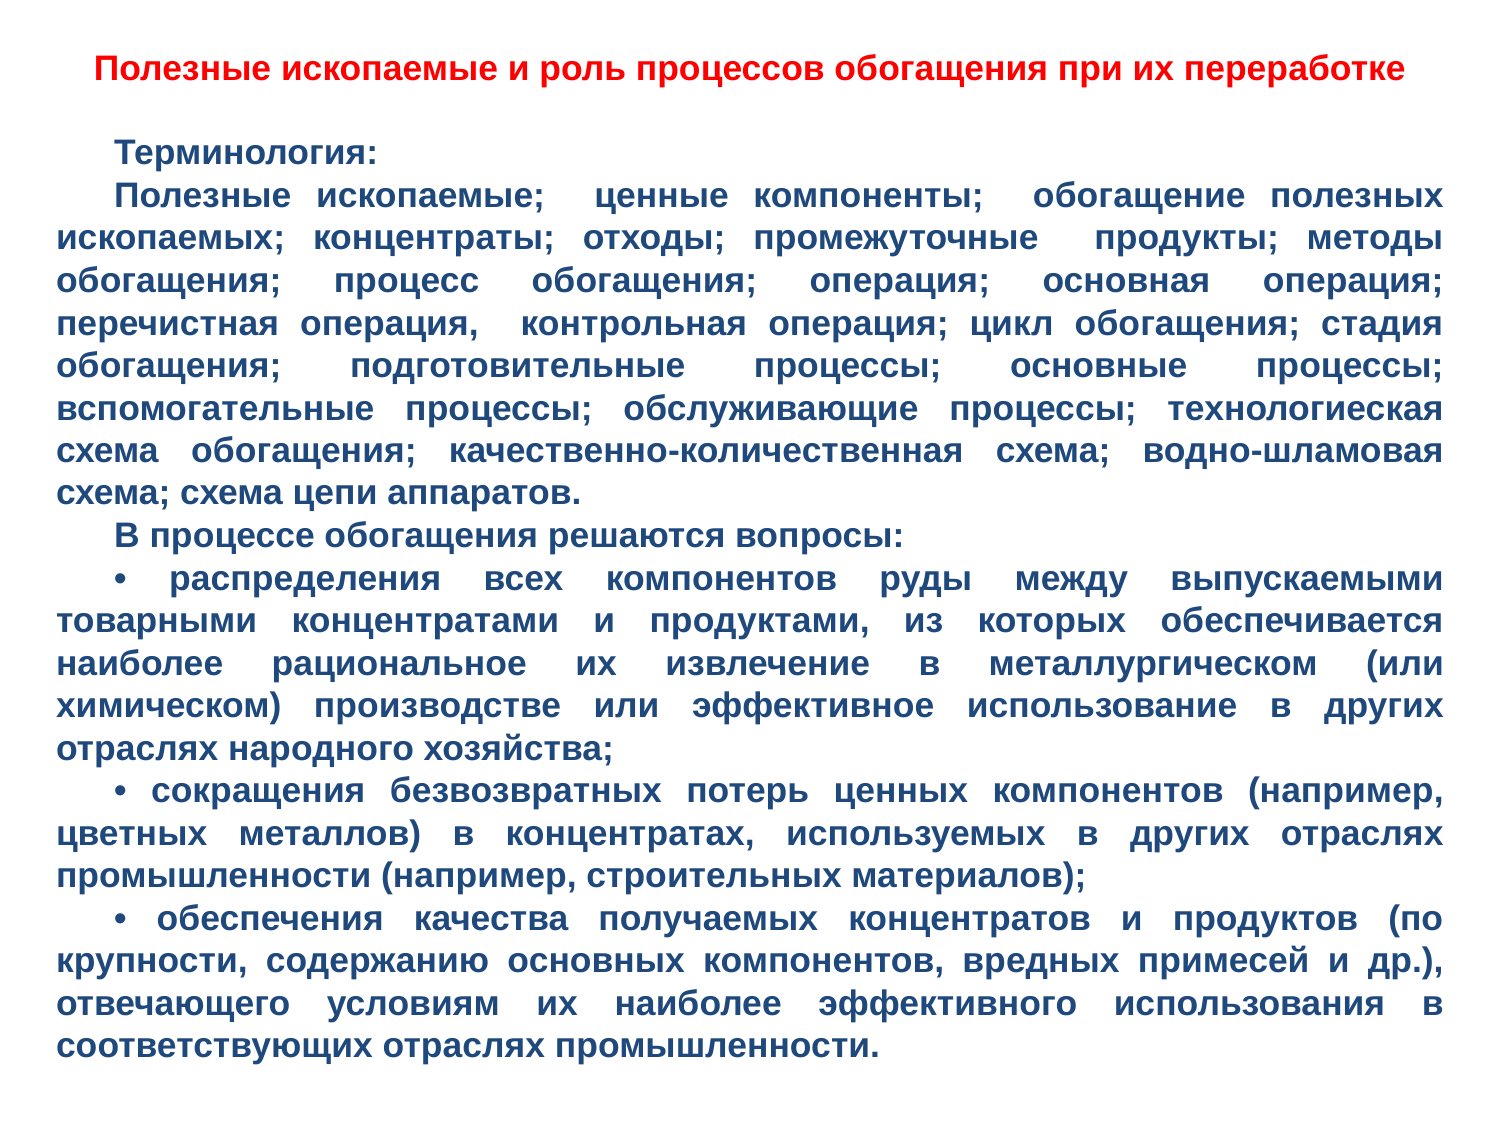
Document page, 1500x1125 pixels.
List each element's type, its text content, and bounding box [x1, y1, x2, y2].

text_box Полезные ископаемые и роль процессов обогащения при их переработке Терминология: Полезные ископаемые; ценные компоненты; обогащение полезных ископаемых; концентраты; отходы; промежуточные продукты; методы обогащения; процесс обогащения; операция; основная операция; перечистная операция, контрольная операция; цикл обогащения; стадия обогащения; подготовительные процессы; основные процессы; вспомогательные процессы; обслуживающие процессы; технологиеская схема обогащения; качественно-количественная схема; водно-шламовая схема; схема цепи аппаратов. В процессе обогащения решаются вопросы: • распределения всех компонентов руды между выпускаемыми товарными концентратами и продуктами, из которых обеспечивается наиболее рациональное их извлечение в металлургическом (или химическом) производстве или эффективное использование в других отраслях народного хозяйства; • сокращения безвозвратных потерь ценных компонентов (например, цветных металлов) в концентратах, используемых в других отраслях промышленности (например, строительных материалов); • обеспечения качества получаемых концентратов и продуктов (по крупности, содержанию основных компонентов, вредных примесей и др.), отвечающего условиям их наиболее эффективного использования в соответствующих отраслях промышленности. [41, 37, 1459, 1073]
